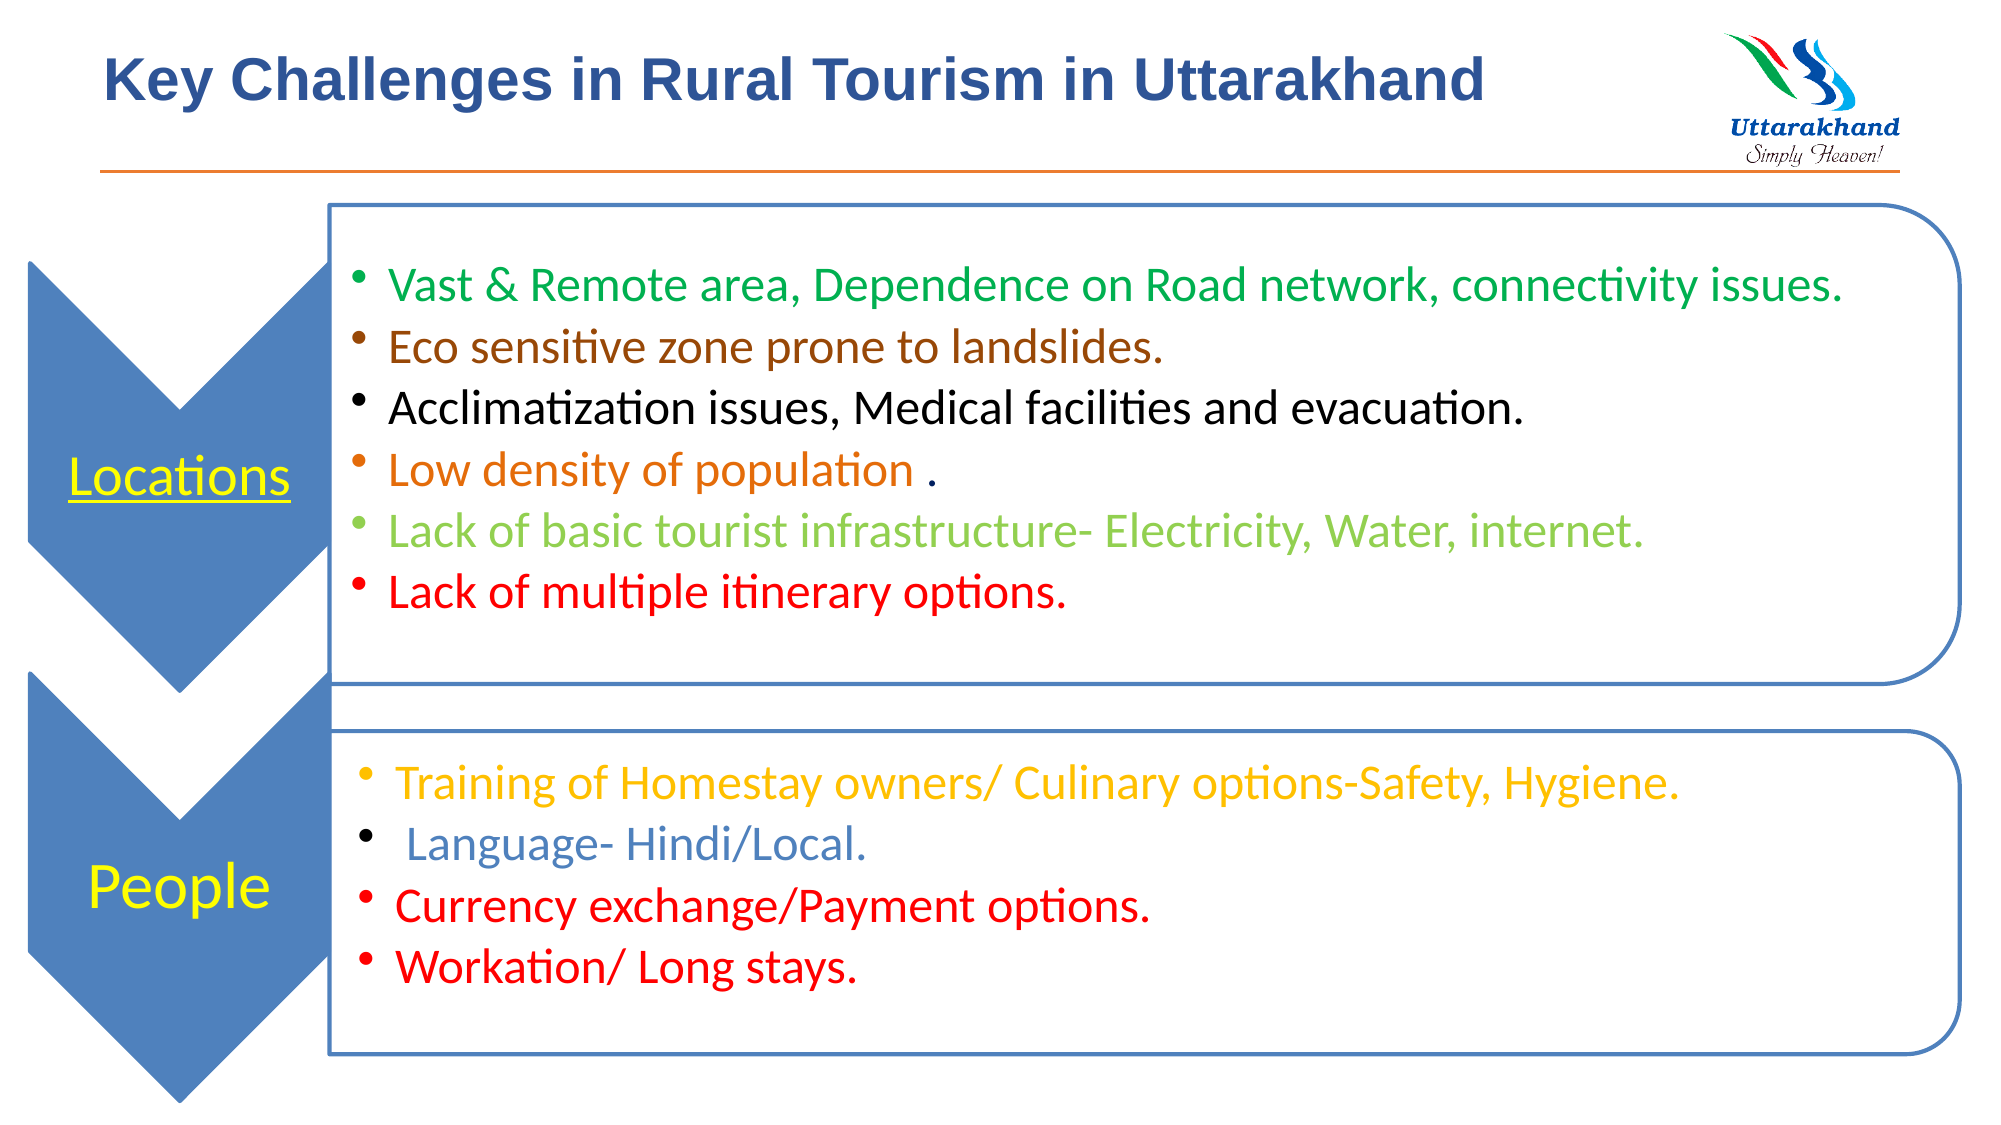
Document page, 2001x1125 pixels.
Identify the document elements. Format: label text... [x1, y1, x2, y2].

picture [1724, 33, 1900, 161]
title Key Challenges in Rural Tourism in Uttarakhand [101, 38, 1636, 158]
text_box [29, 161, 1960, 1102]
